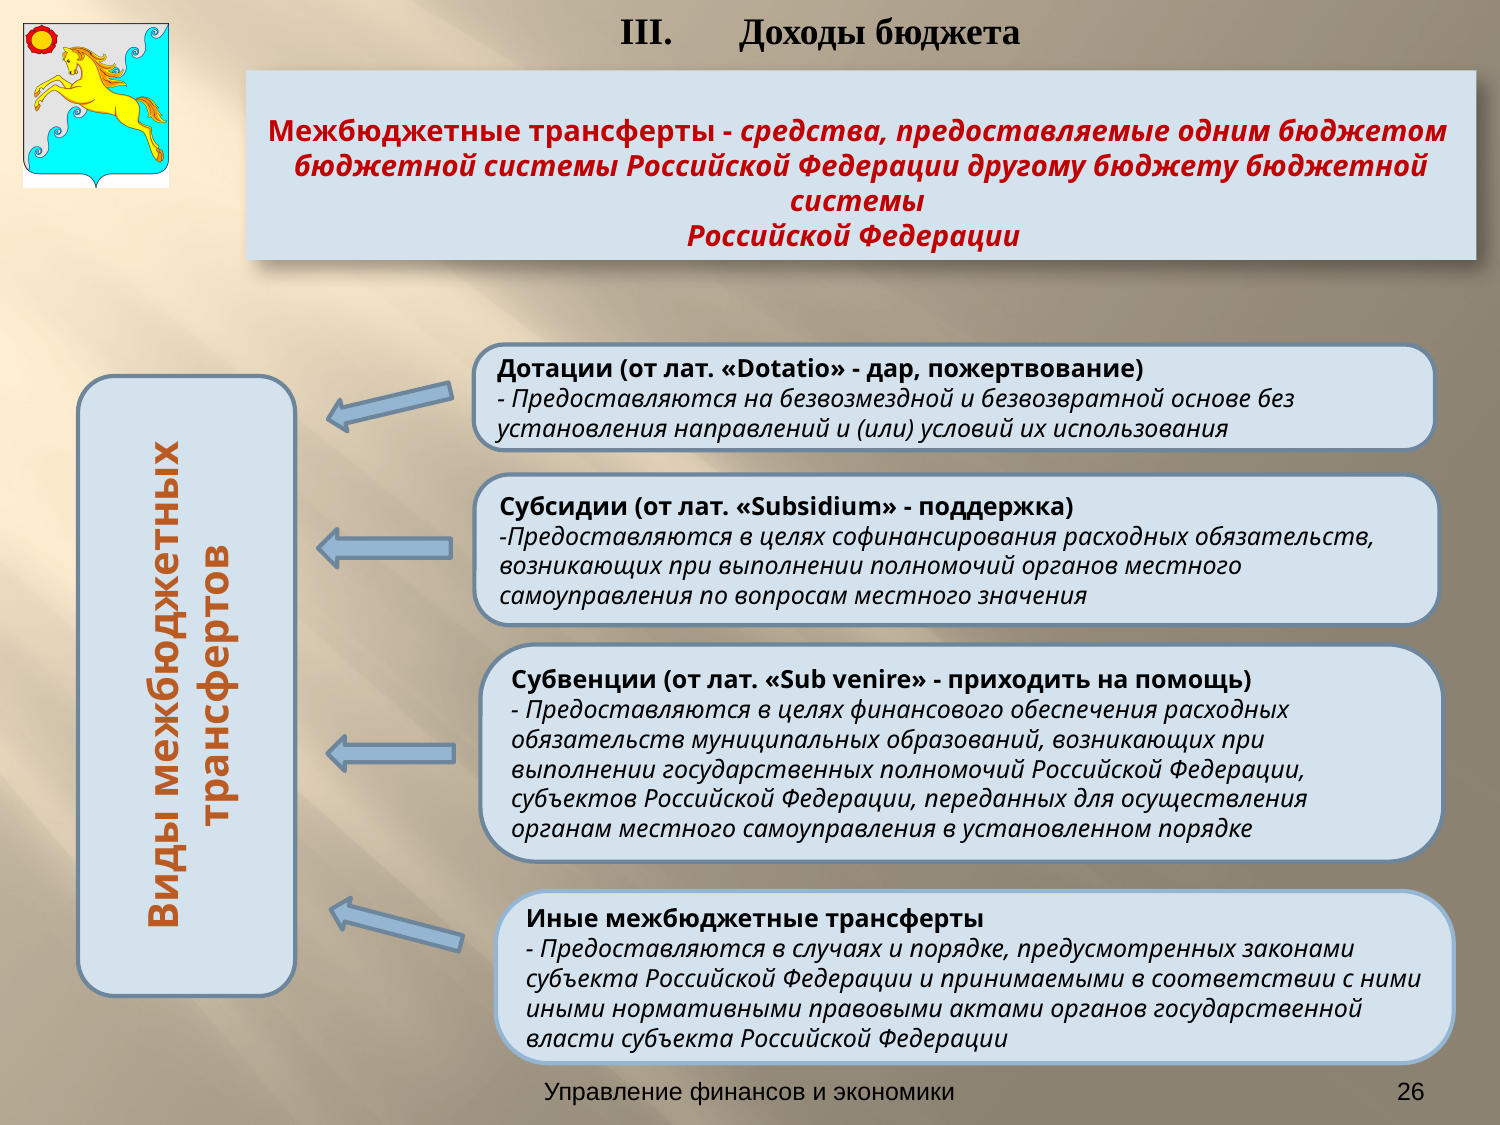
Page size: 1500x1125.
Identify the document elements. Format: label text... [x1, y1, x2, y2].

text_box [315, 526, 453, 570]
text_box [328, 895, 466, 954]
footer Управление финансов и экономики [512, 1052, 988, 1113]
text_box [325, 734, 456, 773]
text_box Иные межбюджетные трансферты - Предоставляются в случаях и порядке, предусмотренных законами субъекта Российской Федерации и принимаемыми в соответствии с ними иными нормативными правовыми актами органов государственной власти субъекта Российской Федерации [493, 888, 1456, 1066]
text_box Субвенции (от лат. «Sub venire» - приходить на помощь) - Предоставляются в целях финансового обеспечения расходных обязательств муниципальных образований, возникающих при выполнении государственных полномочий Российской Федерации, субъектов Российской Федерации, переданных для осуществления органам местного самоуправления в установленном порядке [478, 642, 1446, 864]
picture [23, 23, 169, 188]
text_box III. Доходы бюджета [199, 0, 1442, 60]
text_box [325, 380, 455, 434]
text_box Межбюджетные трансферты - средства, предоставляемые одним бюджетом бюджетной системы Российской Федерации другому бюджету бюджетной системы Российской Федерации [245, 70, 1477, 261]
text_box Виды межбюджетных трансфертов [75, 373, 298, 999]
text_box [364, 476, 491, 583]
slide_number 26 [1299, 1052, 1425, 1113]
text_box Дотации (от лат. «Dotatio» - дар, пожертвование) - Предоставляются на безвозмездной и безвозвратной основе без установления направлений и (или) условий их использования [471, 342, 1438, 453]
text_box Субсидии (от лат. «Subsidium» - поддержка) -Предоставляются в целях софинансирования расходных обязательств, возникающих при выполнении полномочий органов местного самоуправления по вопросам местного значения [472, 472, 1442, 628]
